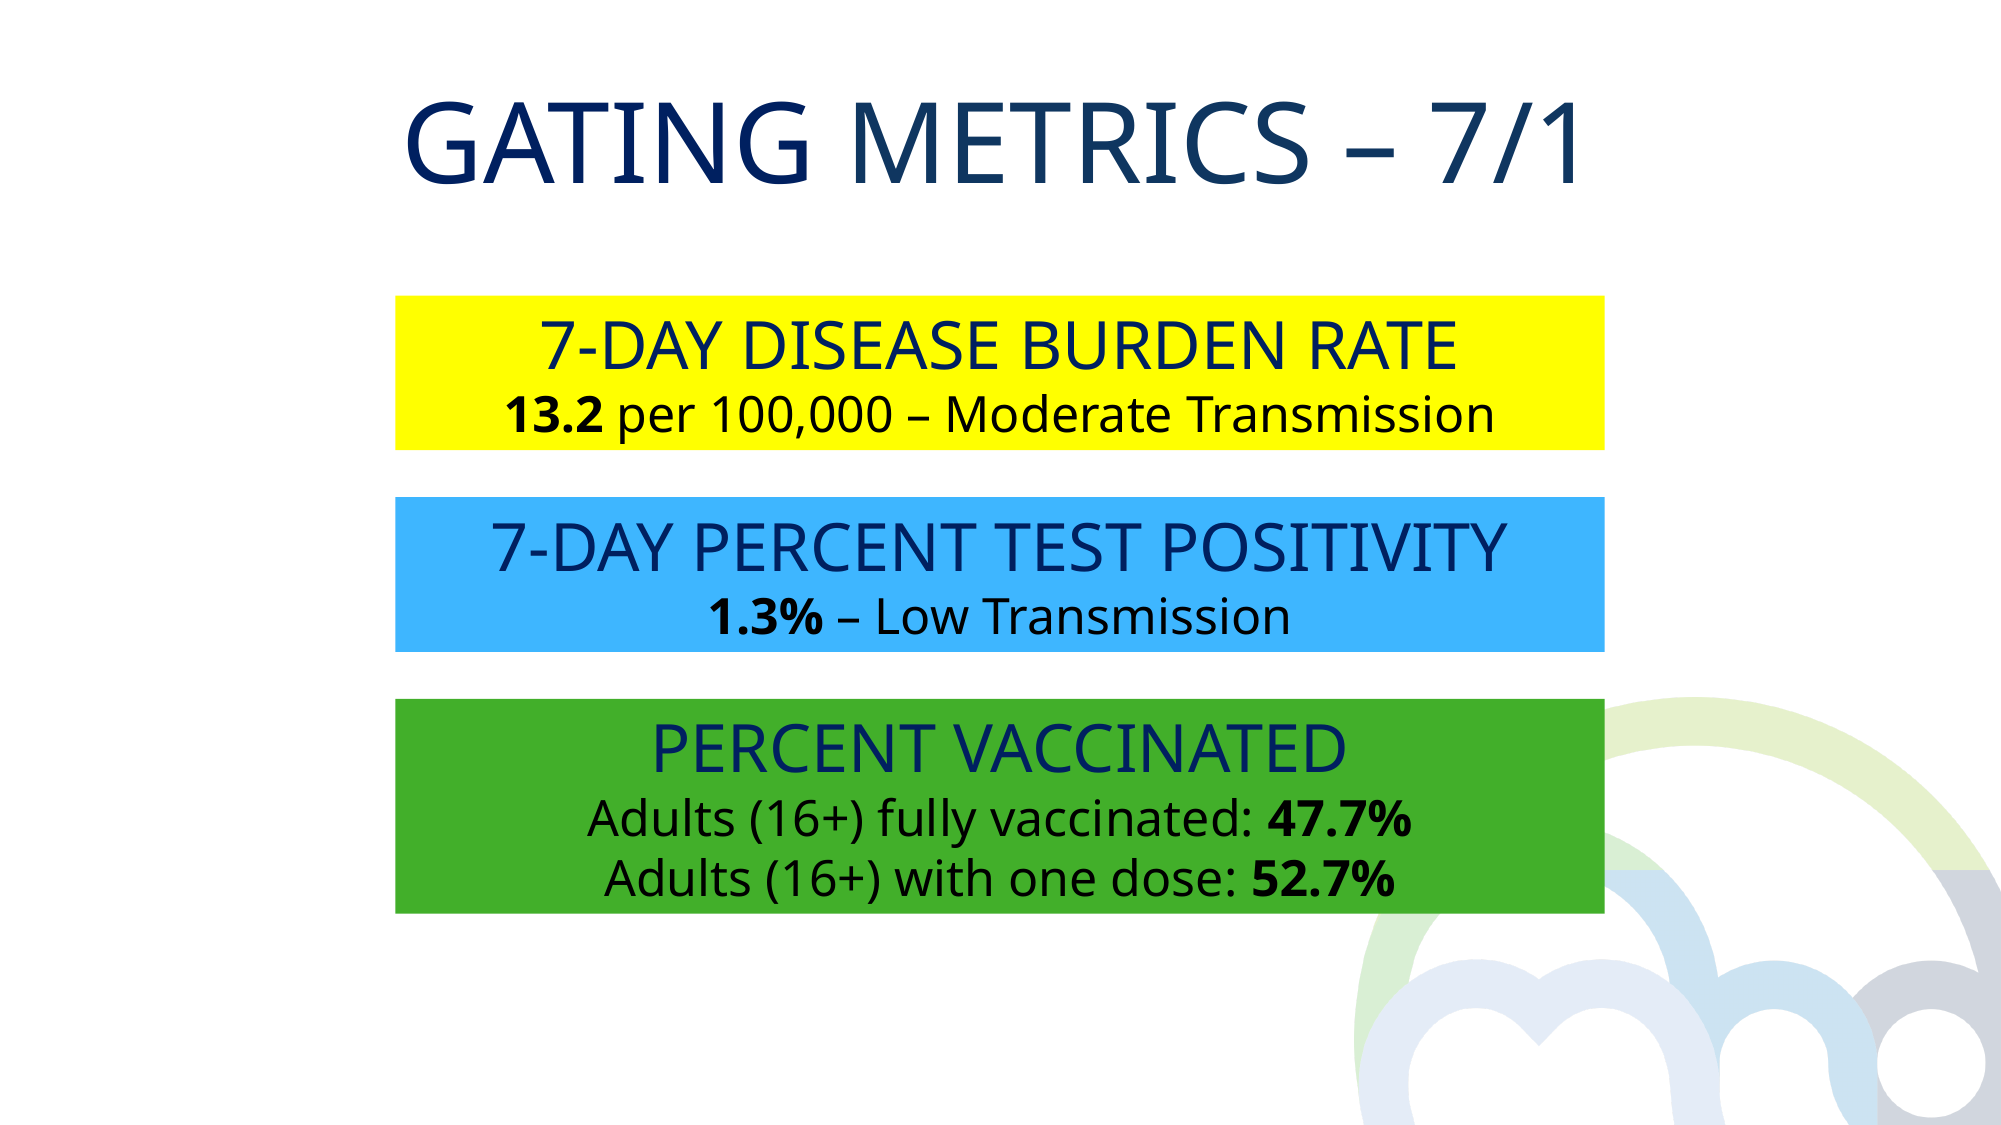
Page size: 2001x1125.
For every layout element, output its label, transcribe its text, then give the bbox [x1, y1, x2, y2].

text_box 7-DAY PERCENT TEST POSITIVITY 1.3% – Low Transmission [395, 497, 1605, 652]
text_box 7-DAY DISEASE BURDEN RATE 13.2 per 100,000 – Moderate Transmission [395, 295, 1605, 451]
title Gating metrics – 7/1 [0, 12, 2000, 215]
text_box PERCENT VACCINATED Adults (16+) fully vaccinated: 47.7% Adults (16+) with one dose: 52.7% [395, 698, 1605, 914]
